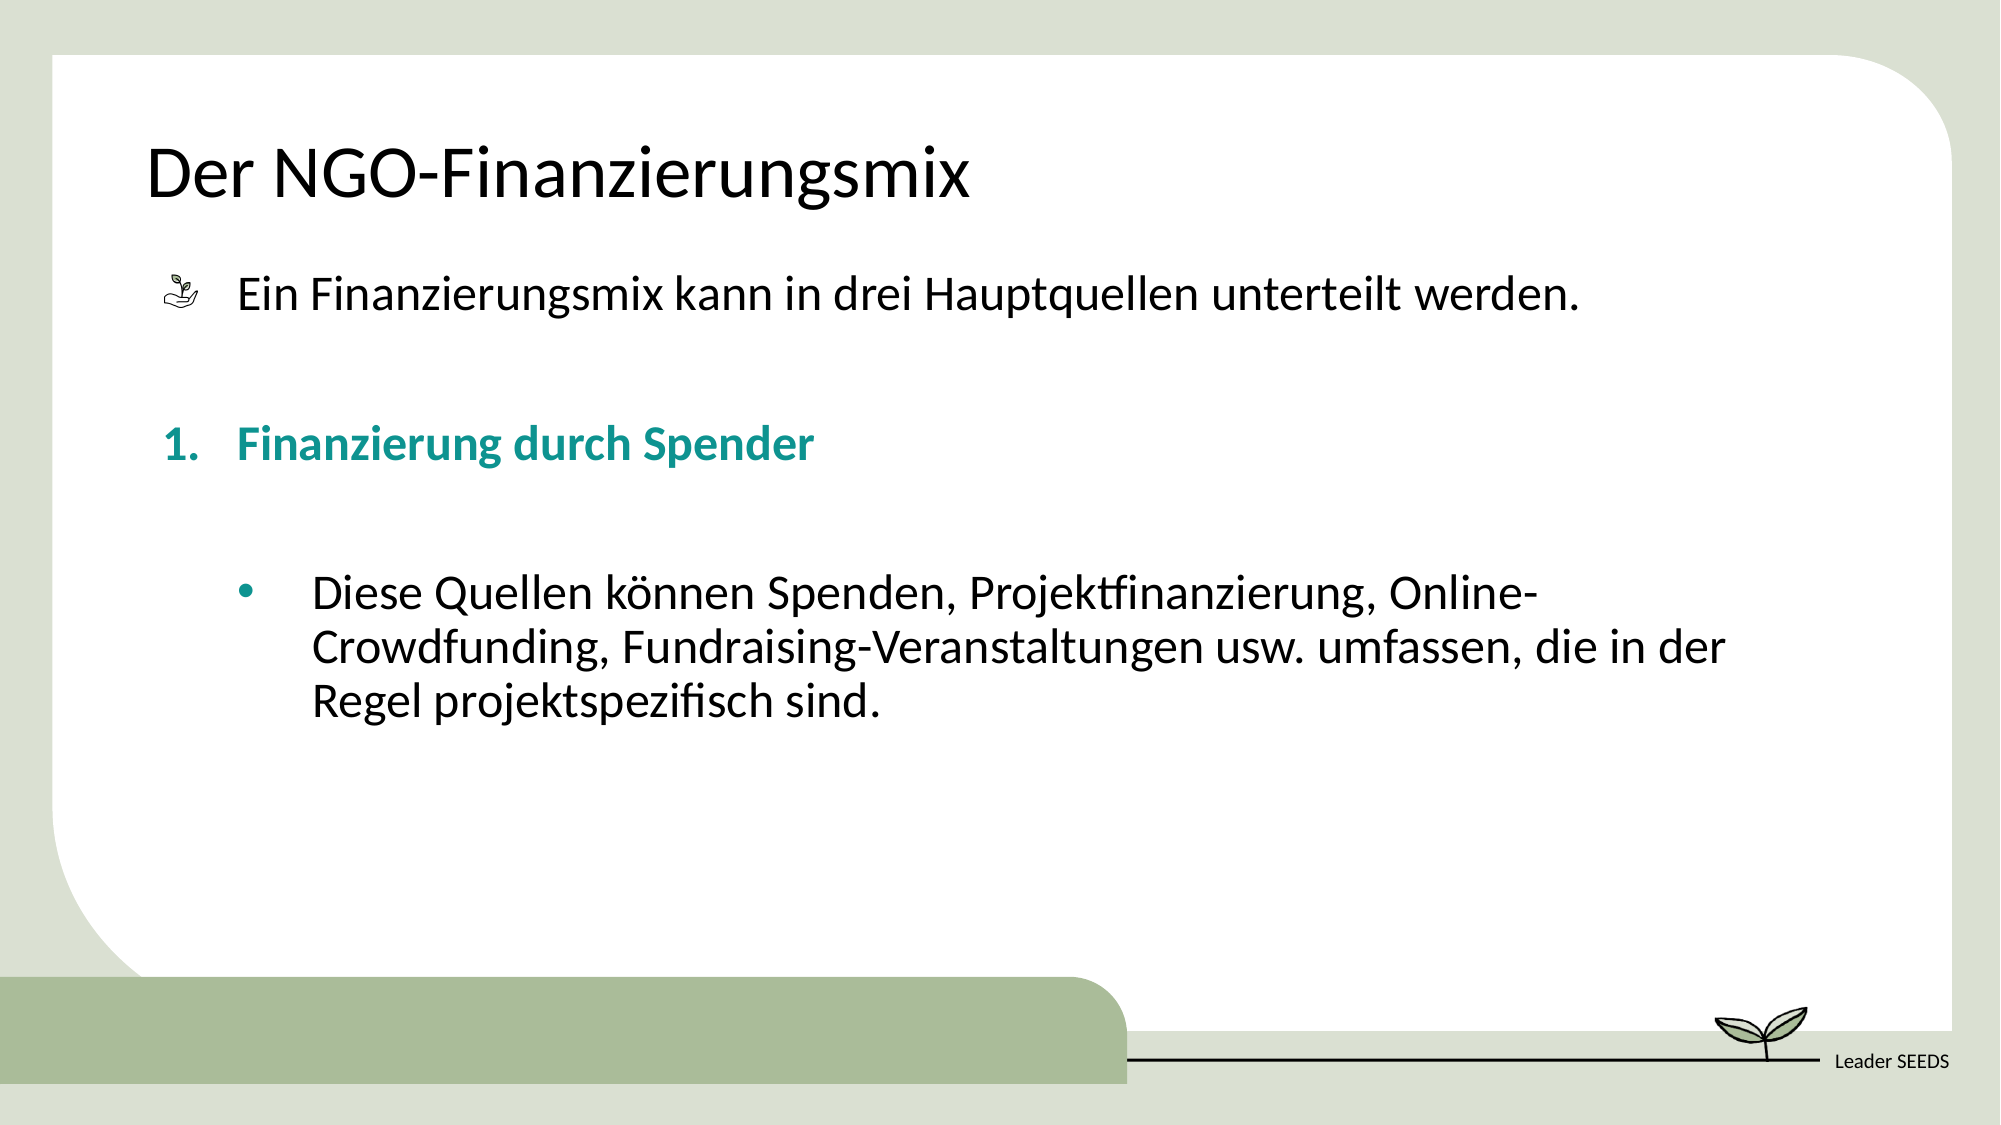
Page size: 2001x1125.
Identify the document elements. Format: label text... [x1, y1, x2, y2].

picture [162, 273, 200, 309]
list Der NGO-Finanzierungsmix [130, 124, 1869, 260]
text_box Ein Finanzierungsmix kann in drei Hauptquellen unterteilt werden. Finanzierung durch Spender Diese Quellen können Spenden, Projektfinanzierung, Online-Crowdfunding, Fundraising-Veranstaltungen usw. umfassen, die in der Regel projektspezifisch sind. [147, 259, 1853, 811]
